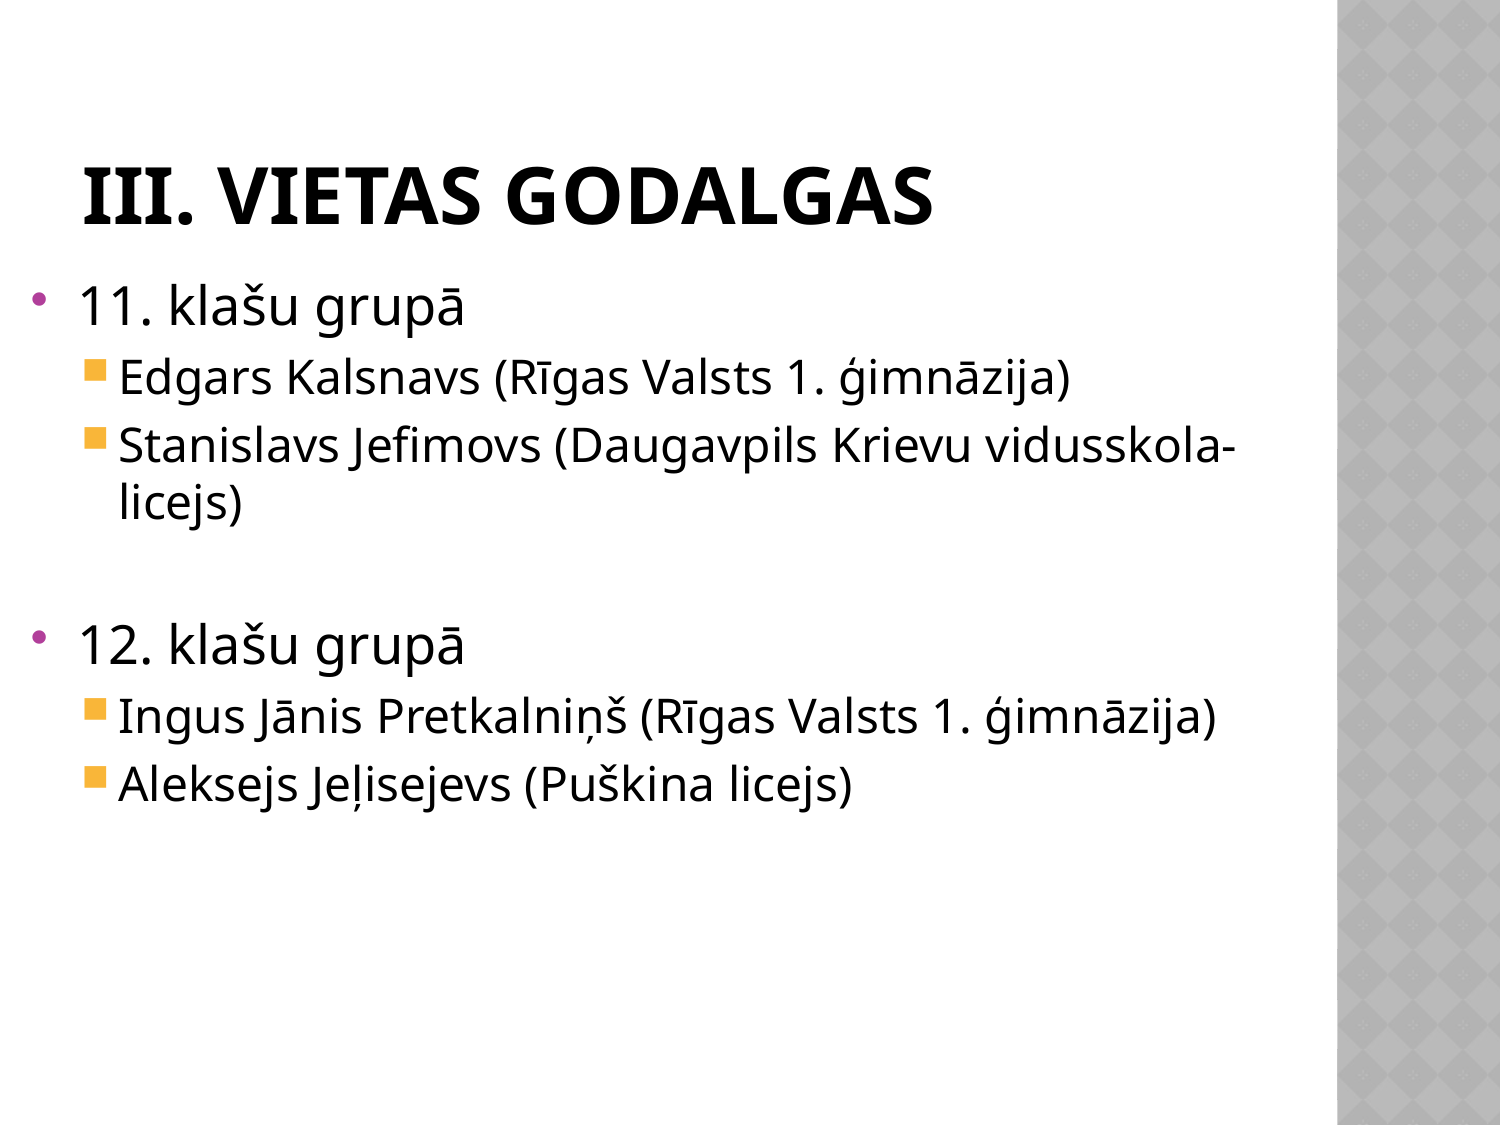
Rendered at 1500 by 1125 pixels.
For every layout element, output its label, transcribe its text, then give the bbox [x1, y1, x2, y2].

title IiI. VietAs GODALGAS [75, 52, 1263, 240]
list 11. klašu grupā Edgars Kalsnavs (Rīgas Valsts 1. ģimnāzija) Stanislavs Jefimovs (Daugavpils Krievu vidusskola-licejs) 12. klašu grupā Ingus Jānis Pretkalniņš (Rīgas Valsts 1. ģimnāzija) Aleksejs Jeļisejevs (Puškina licejs) [17, 263, 1378, 1060]
